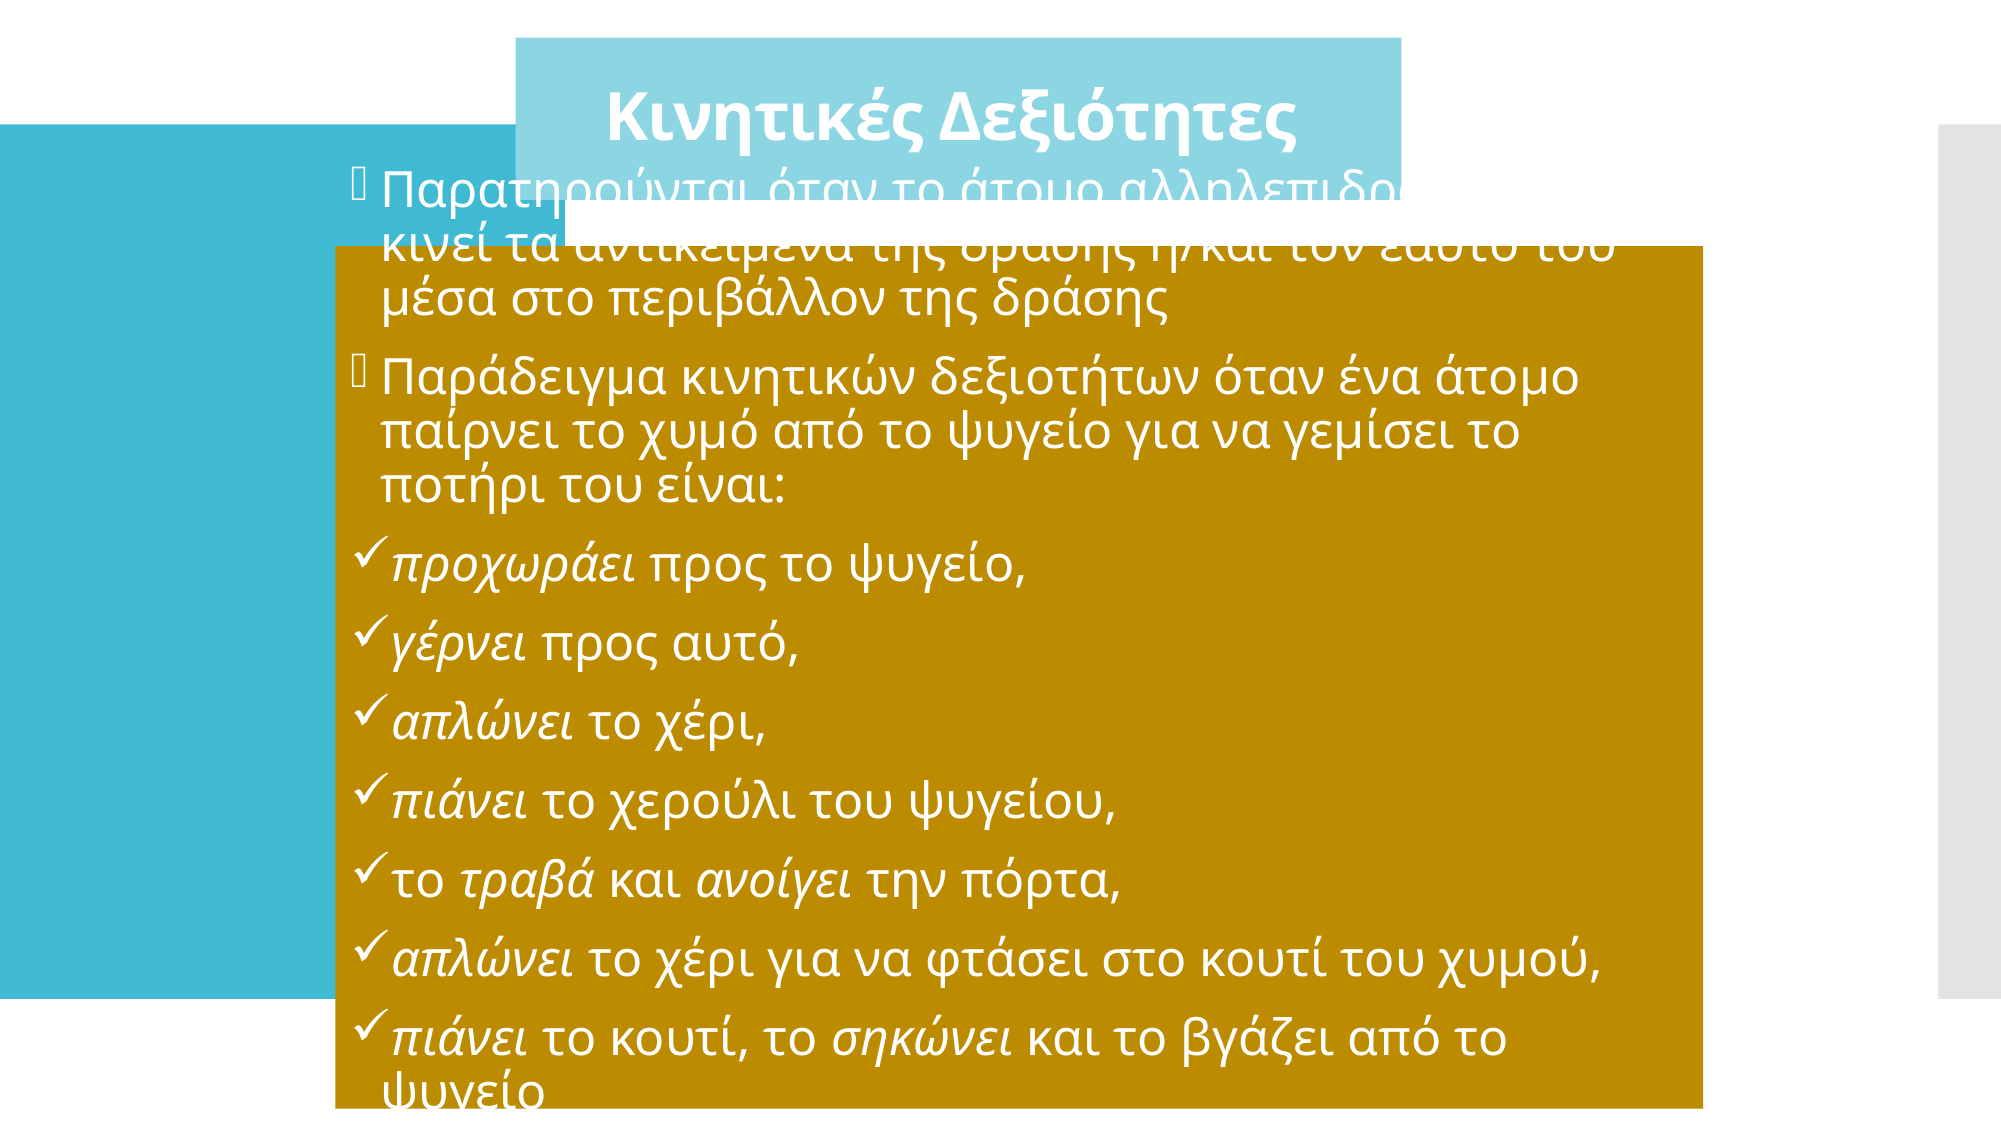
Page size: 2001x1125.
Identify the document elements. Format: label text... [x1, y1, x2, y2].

list Παρατηρούνται όταν το άτομο αλληλεπιδρά με, ή/και κινεί τα αντικείμενα της δράσης ή/και τον εαυτό του μέσα στο περιβάλλον της δράσης Παράδειγμα κινητικών δεξιοτήτων όταν ένα άτομο παίρνει το χυμό από το ψυγείο για να γεμίσει το ποτήρι του είναι: προχωράει προς το ψυγείο, γέρνει προς αυτό, απλώνει το χέρι, πιάνει το χερούλι του ψυγείου, το τραβά και ανοίγει την πόρτα, απλώνει το χέρι για να φτάσει στο κουτί του χυμού, πιάνει το κουτί, το σηκώνει και το βγάζει από το ψυγείο [335, 246, 1704, 1109]
title Κινητικές Δεξιότητες [515, 37, 1402, 200]
